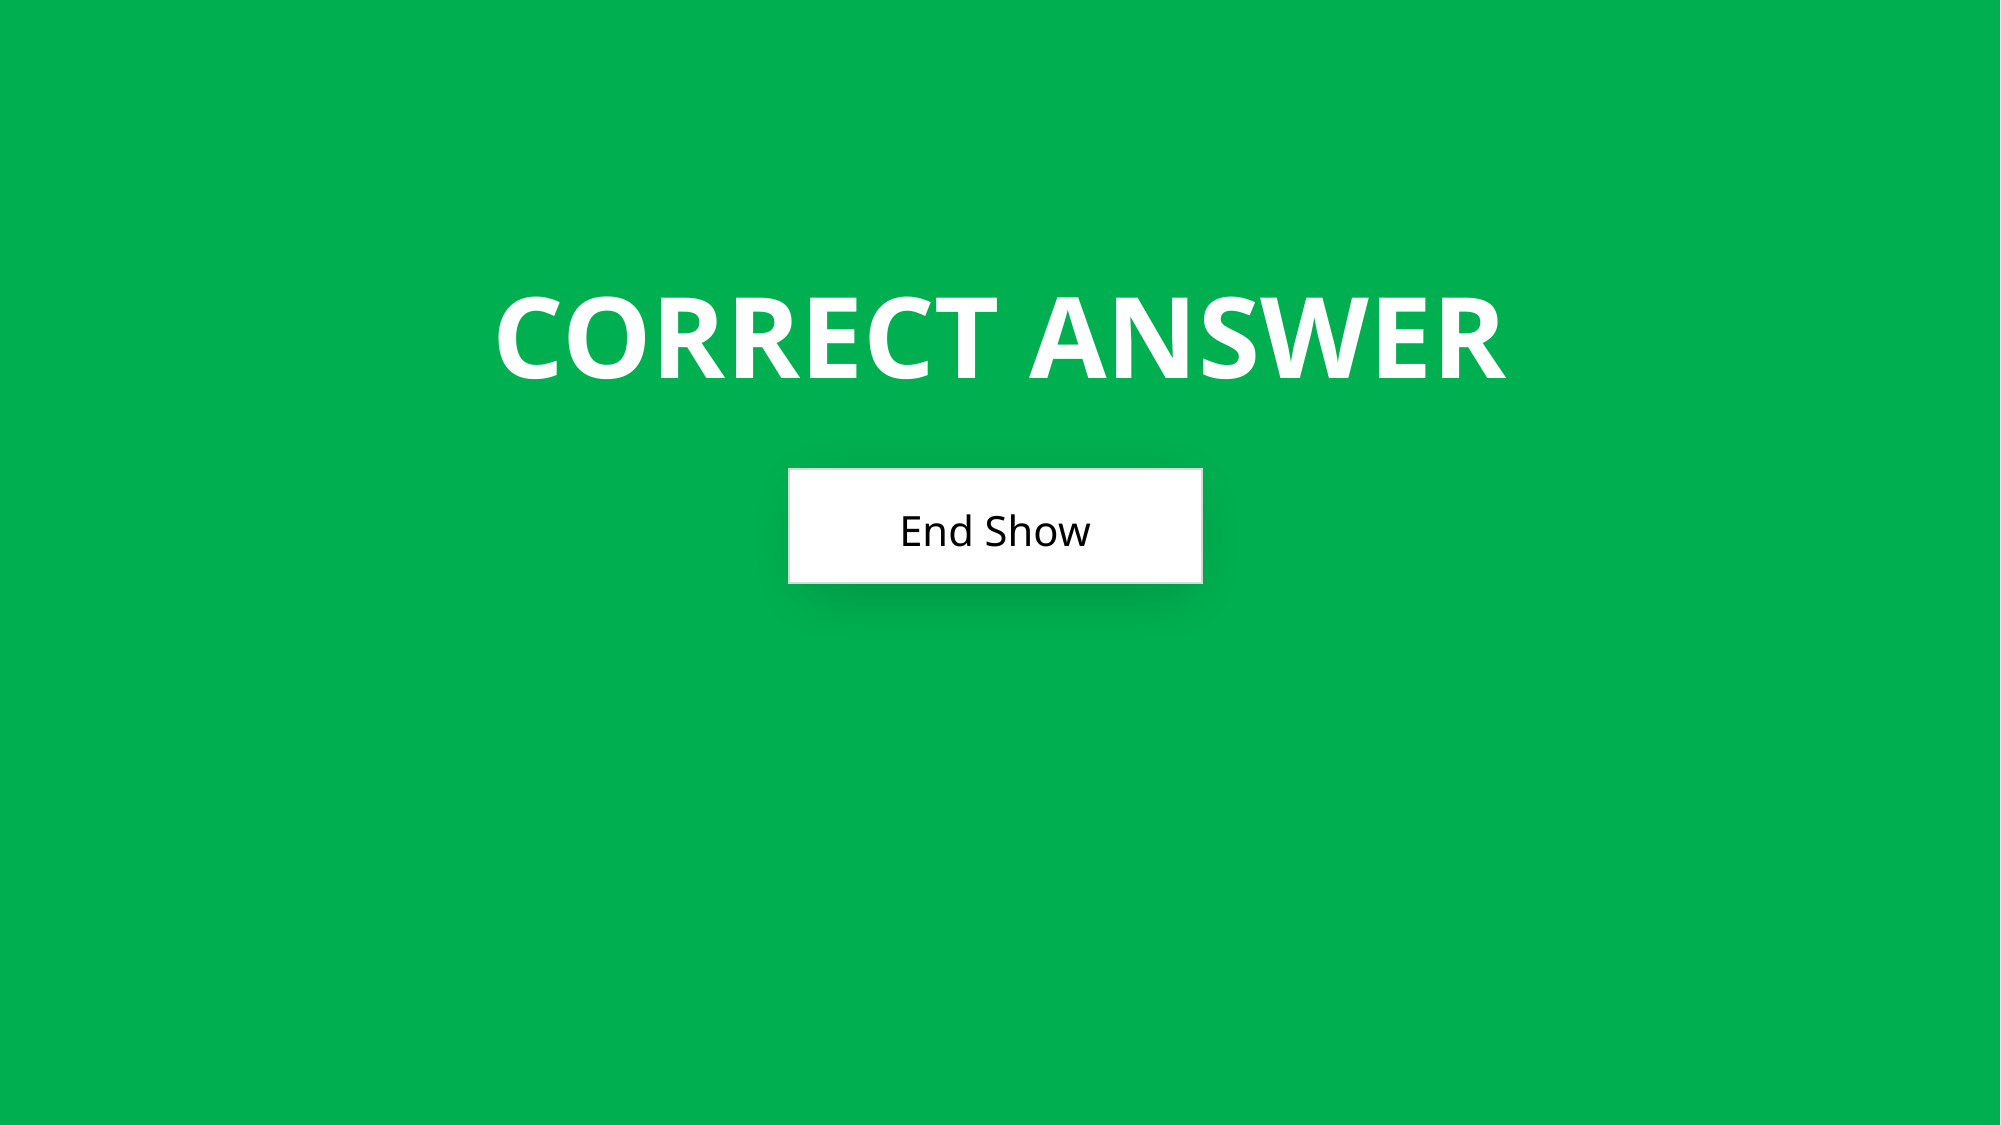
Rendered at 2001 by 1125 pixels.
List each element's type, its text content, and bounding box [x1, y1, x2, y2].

text_box End Show [788, 468, 1203, 584]
text_box CORRECT ANSWER [478, 258, 1522, 409]
